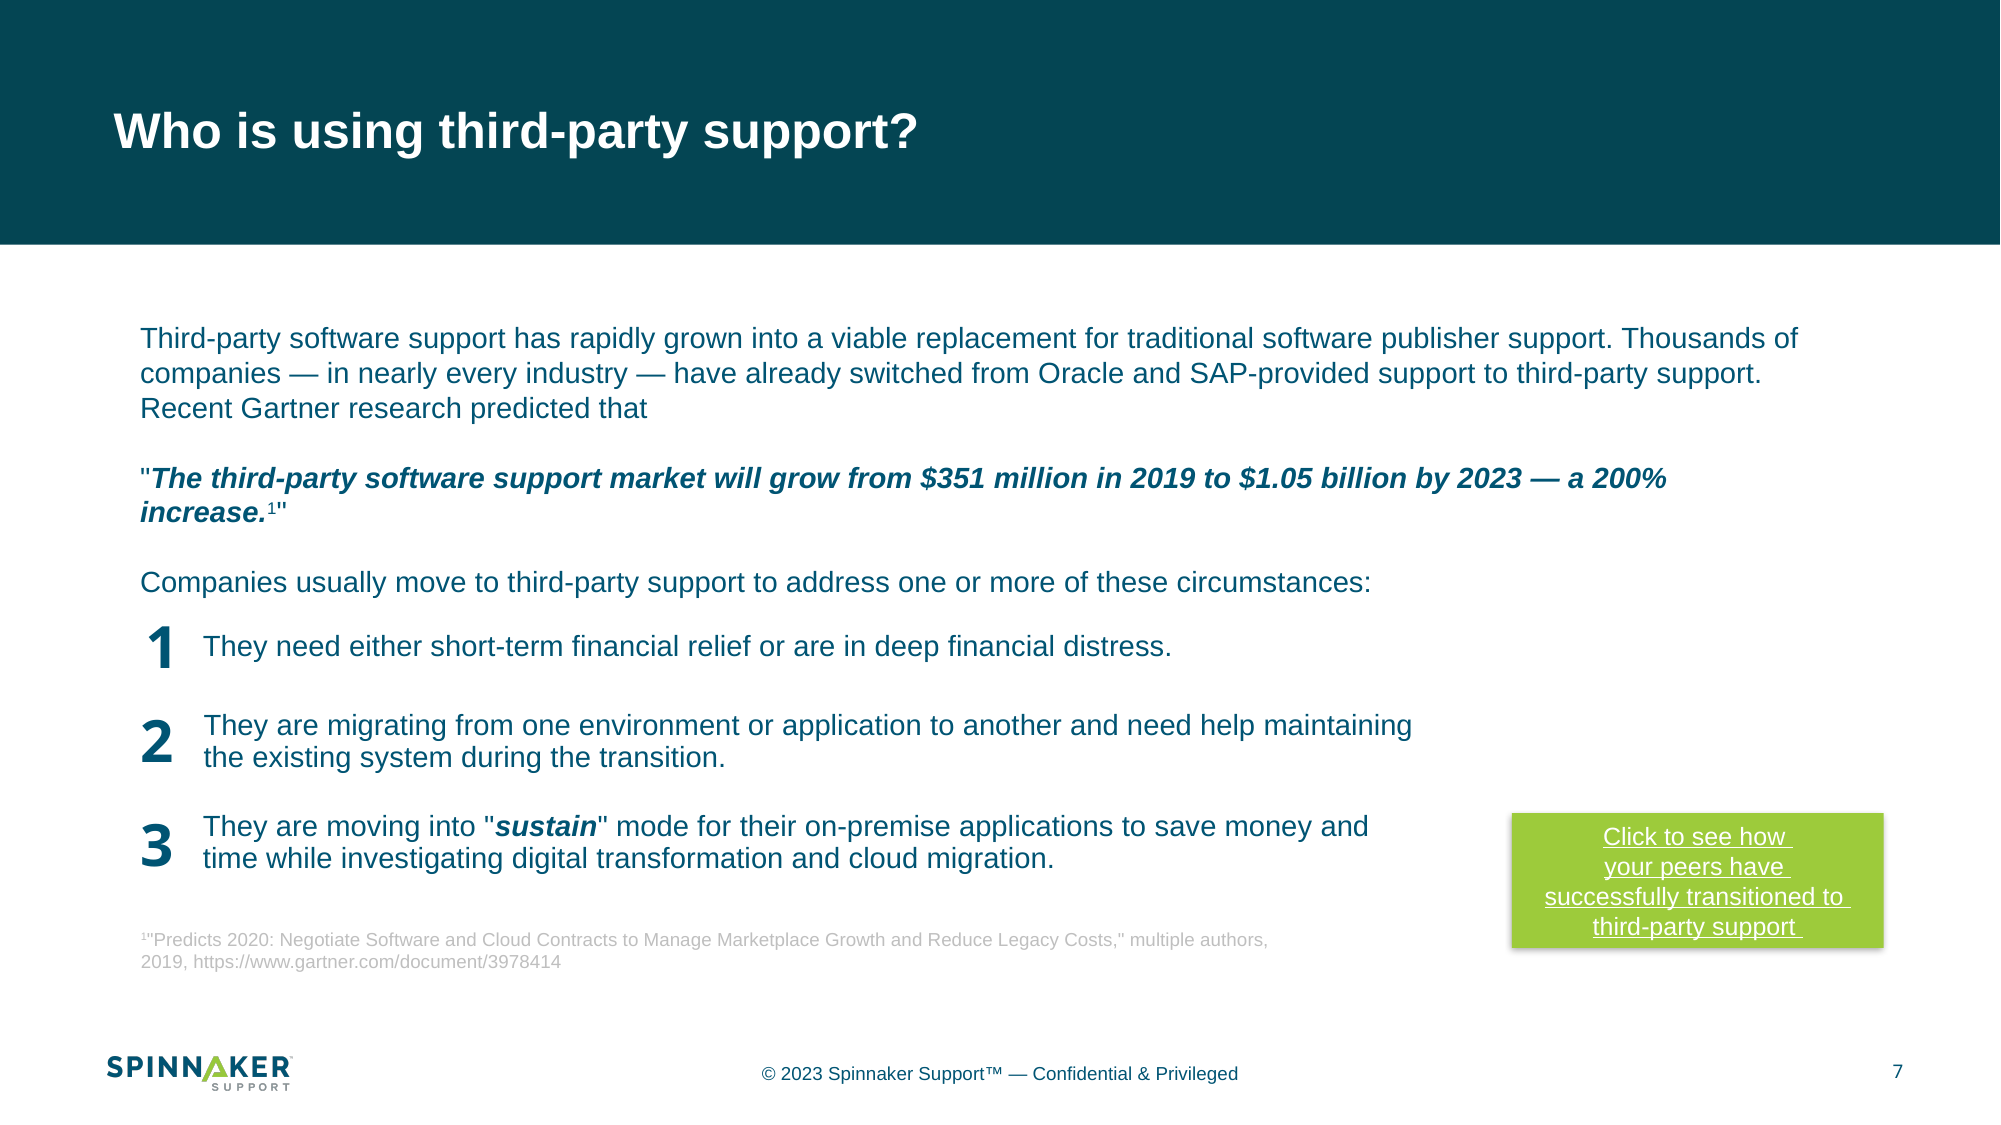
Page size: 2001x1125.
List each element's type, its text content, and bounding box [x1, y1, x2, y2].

picture [107, 1065, 117, 1073]
text_box Third-party software support has rapidly grown into a viable replacement for traditional software publisher support. Thousands of companies — in nearly every industry — have already switched from Oracle and SAP-provided support to third-party support. Recent Gartner research predicted that "The third-party software support market will grow from $351 million in 2019 to $1.05 billion by 2023 — a 200% increase.1" Companies usually move to third-party support to address one or more of these circumstances: [140, 319, 1830, 634]
text_box 2 [140, 703, 216, 775]
text_box Who is using third-party support? [106, 70, 1640, 195]
picture [188, 1056, 196, 1066]
picture [164, 1056, 172, 1067]
text_box [0, 0, 2000, 245]
text_box 1 [145, 609, 221, 680]
text_box Click to see how your peers have successfully transitioned to third-party support [1511, 813, 1884, 948]
text_box 1"Predicts 2020: Negotiate Software and Cloud Contracts to Manage Marketplace Growth and Reduce Legacy Costs," multiple authors, 2019, https://www.gartner.com/document/3978414 [126, 919, 1334, 980]
picture [236, 1056, 242, 1063]
text_box They are migrating from one environment or application to another and need help maintaining the existing system during the transition. [203, 710, 1438, 774]
picture [993, 1067, 999, 1074]
picture [761, 1067, 775, 1080]
picture [107, 1056, 293, 1091]
text_box They need either short-term financial relief or are in deep financial distress. [202, 630, 1383, 663]
text_box 3 [140, 807, 216, 878]
slide_number 7 [1881, 1052, 1912, 1094]
picture [986, 1067, 992, 1074]
text_box They are moving into "sustain" mode for their on-premise applications to save money and time while investigating digital transformation and cloud migration. [202, 811, 1411, 875]
